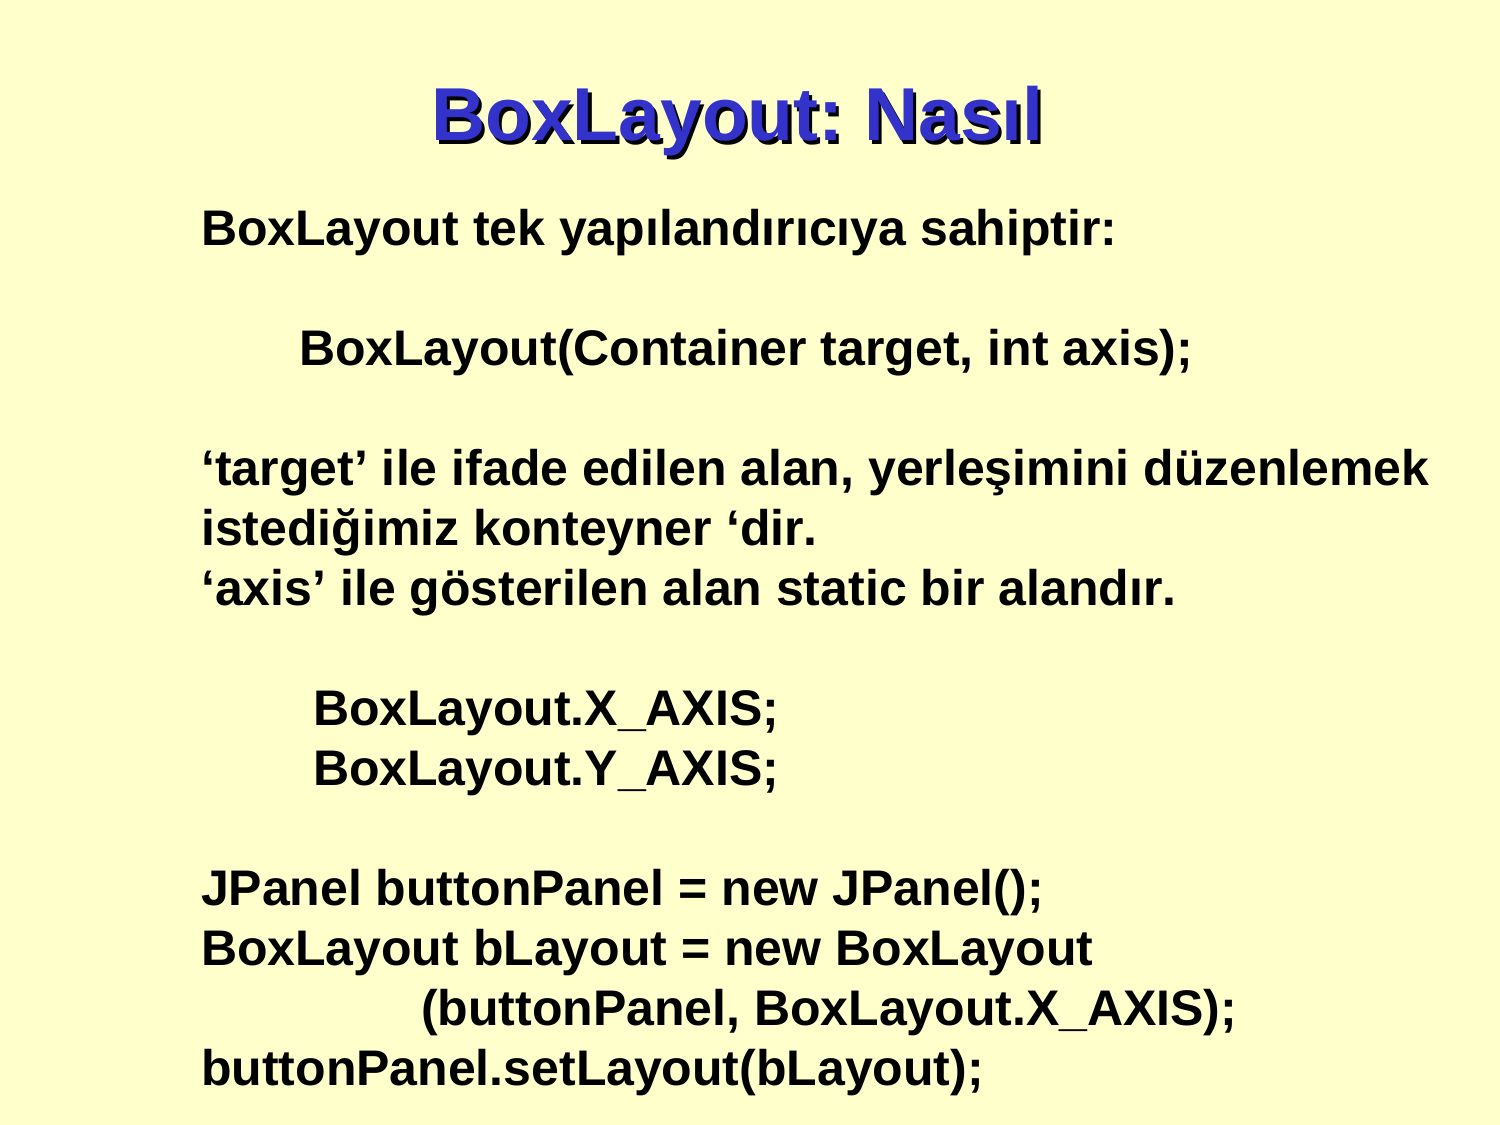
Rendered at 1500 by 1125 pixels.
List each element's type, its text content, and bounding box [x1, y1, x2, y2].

text_box BoxLayout: Nasıl [99, 62, 1375, 160]
text_box BoxLayout tek yapılandırıcıya sahiptir: BoxLayout(Container target, int axis); ‘target’ ile ifade edilen alan, yerleşimini düzenlemek istediğimiz konteyner ‘dir. ‘axis’ ile gösterilen alan static bir alandır. BoxLayout.X_AXIS; BoxLayout.Y_AXIS; JPanel buttonPanel = new JPanel(); BoxLayout bLayout = new BoxLayout (buttonPanel, BoxLayout.X_AXIS); buttonPanel.setLayout(bLayout); [187, 187, 1459, 1103]
